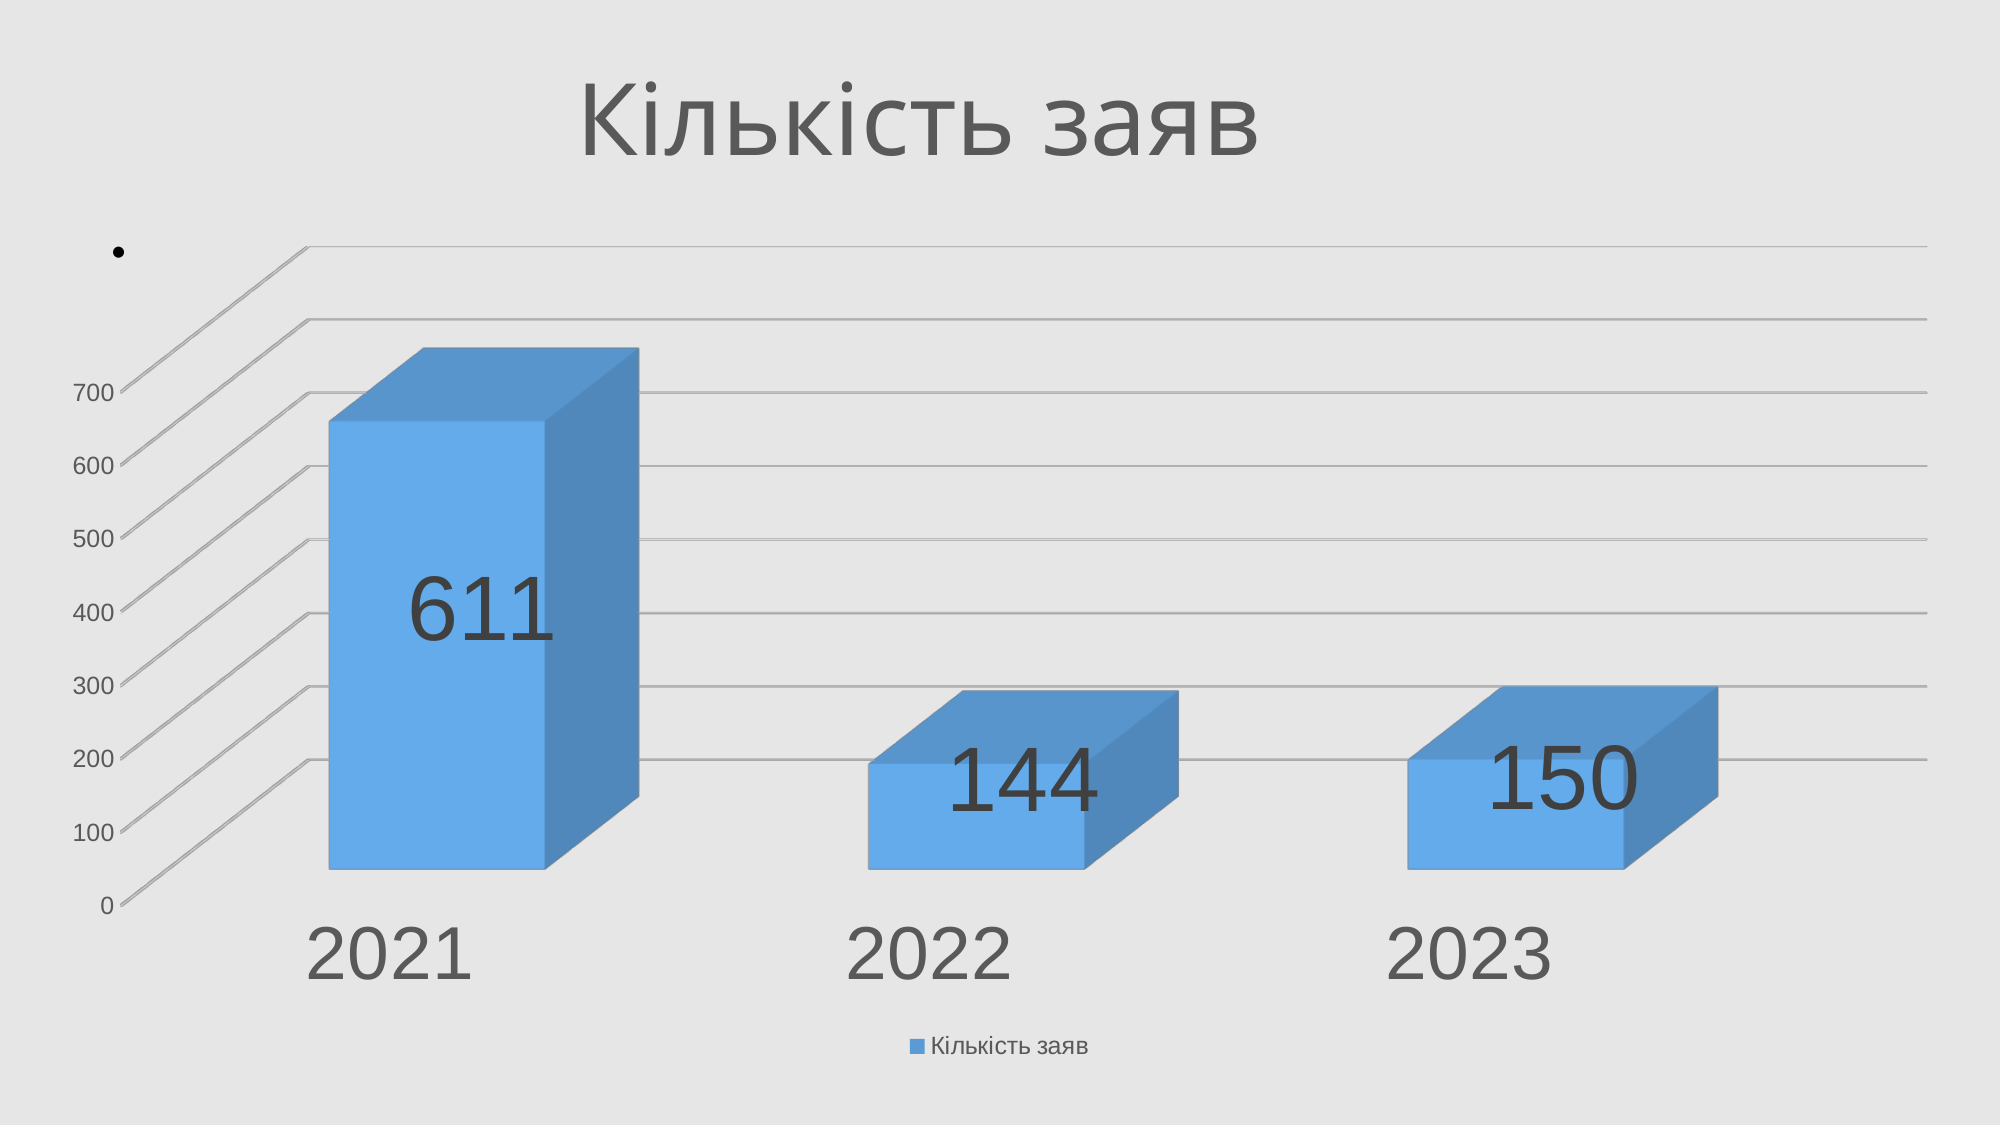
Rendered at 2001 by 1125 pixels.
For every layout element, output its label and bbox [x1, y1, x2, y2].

chart [0, 0, 2000, 1066]
